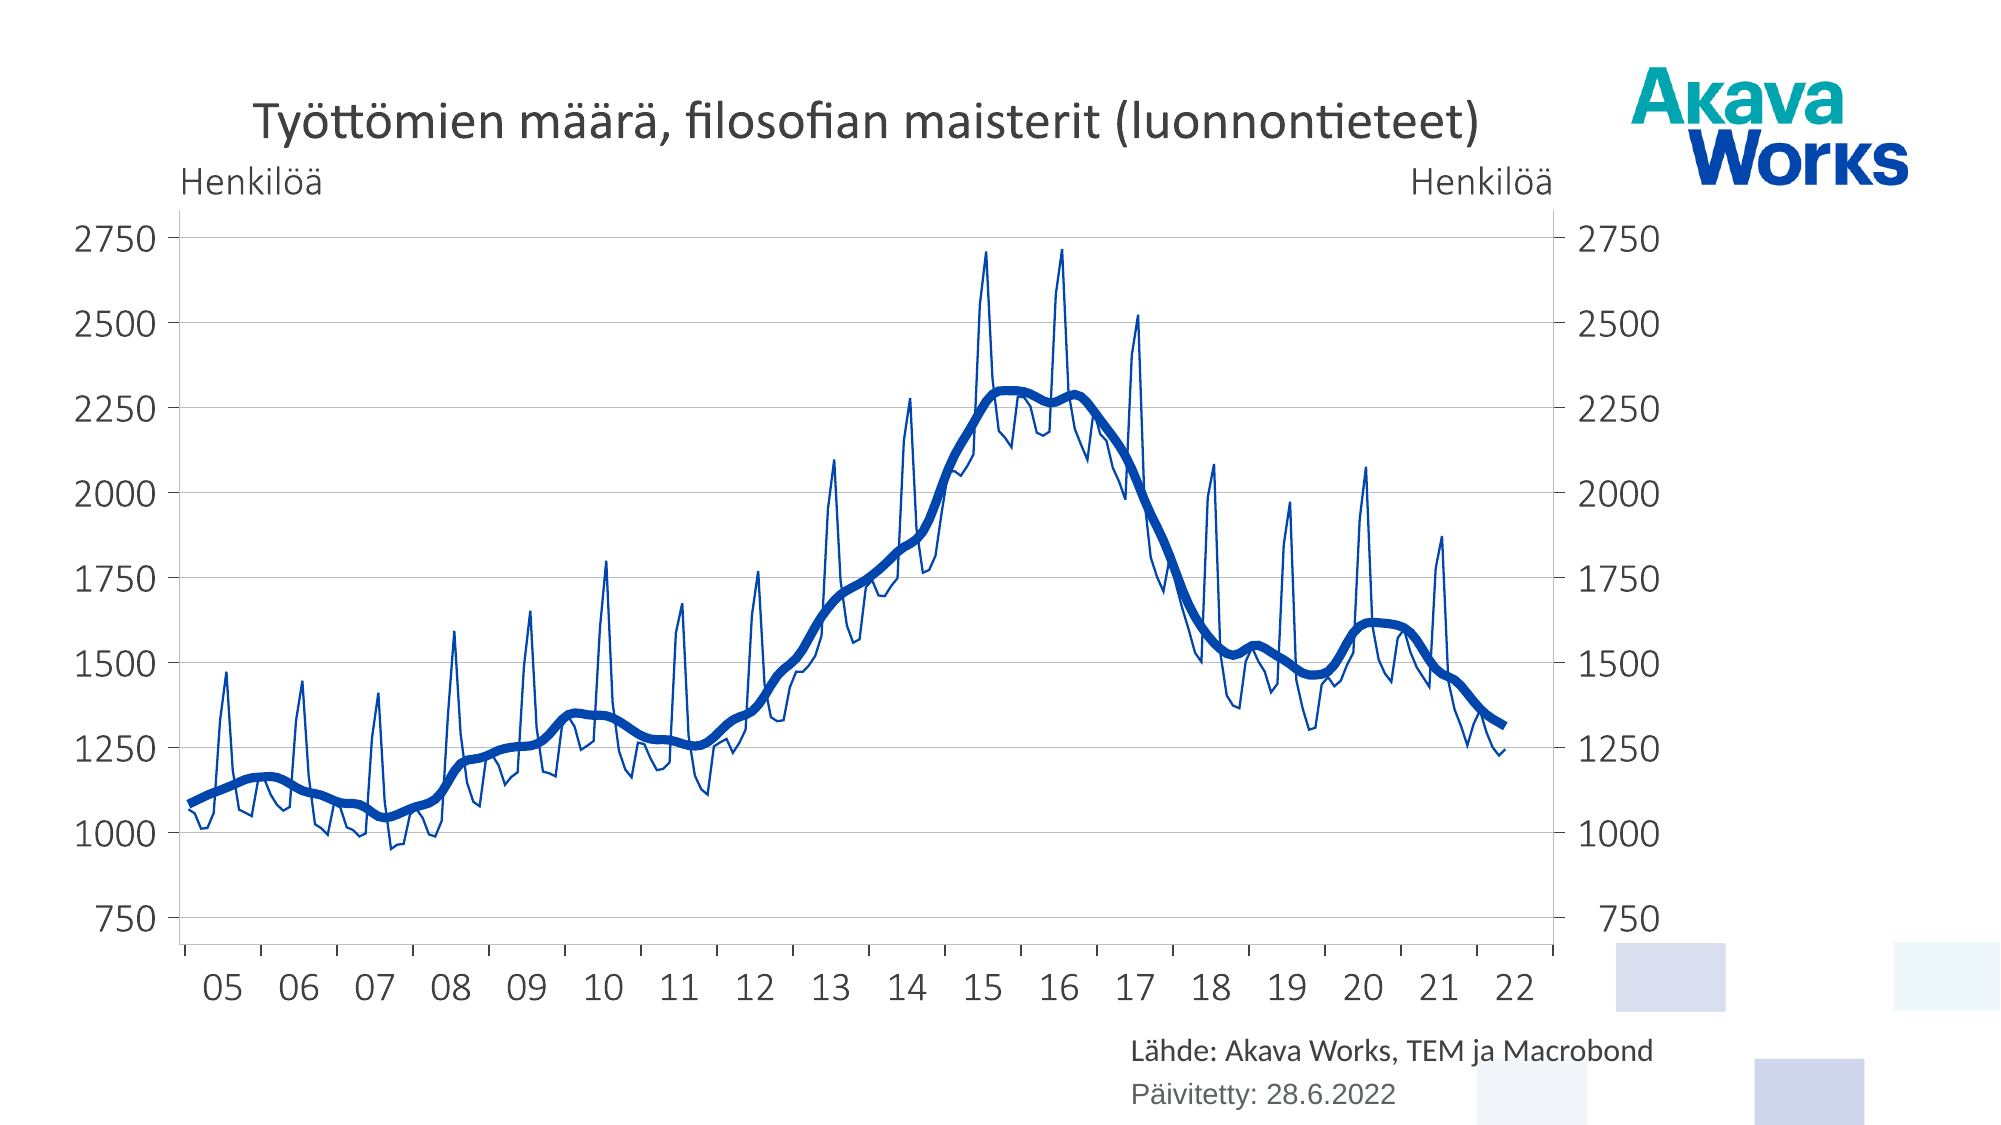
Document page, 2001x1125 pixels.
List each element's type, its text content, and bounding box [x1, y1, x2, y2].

text_box Päivitetty: 28.6.2022 [1116, 1095, 1641, 1118]
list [54, 67, 1679, 1095]
picture [232, 55, 2000, 1125]
